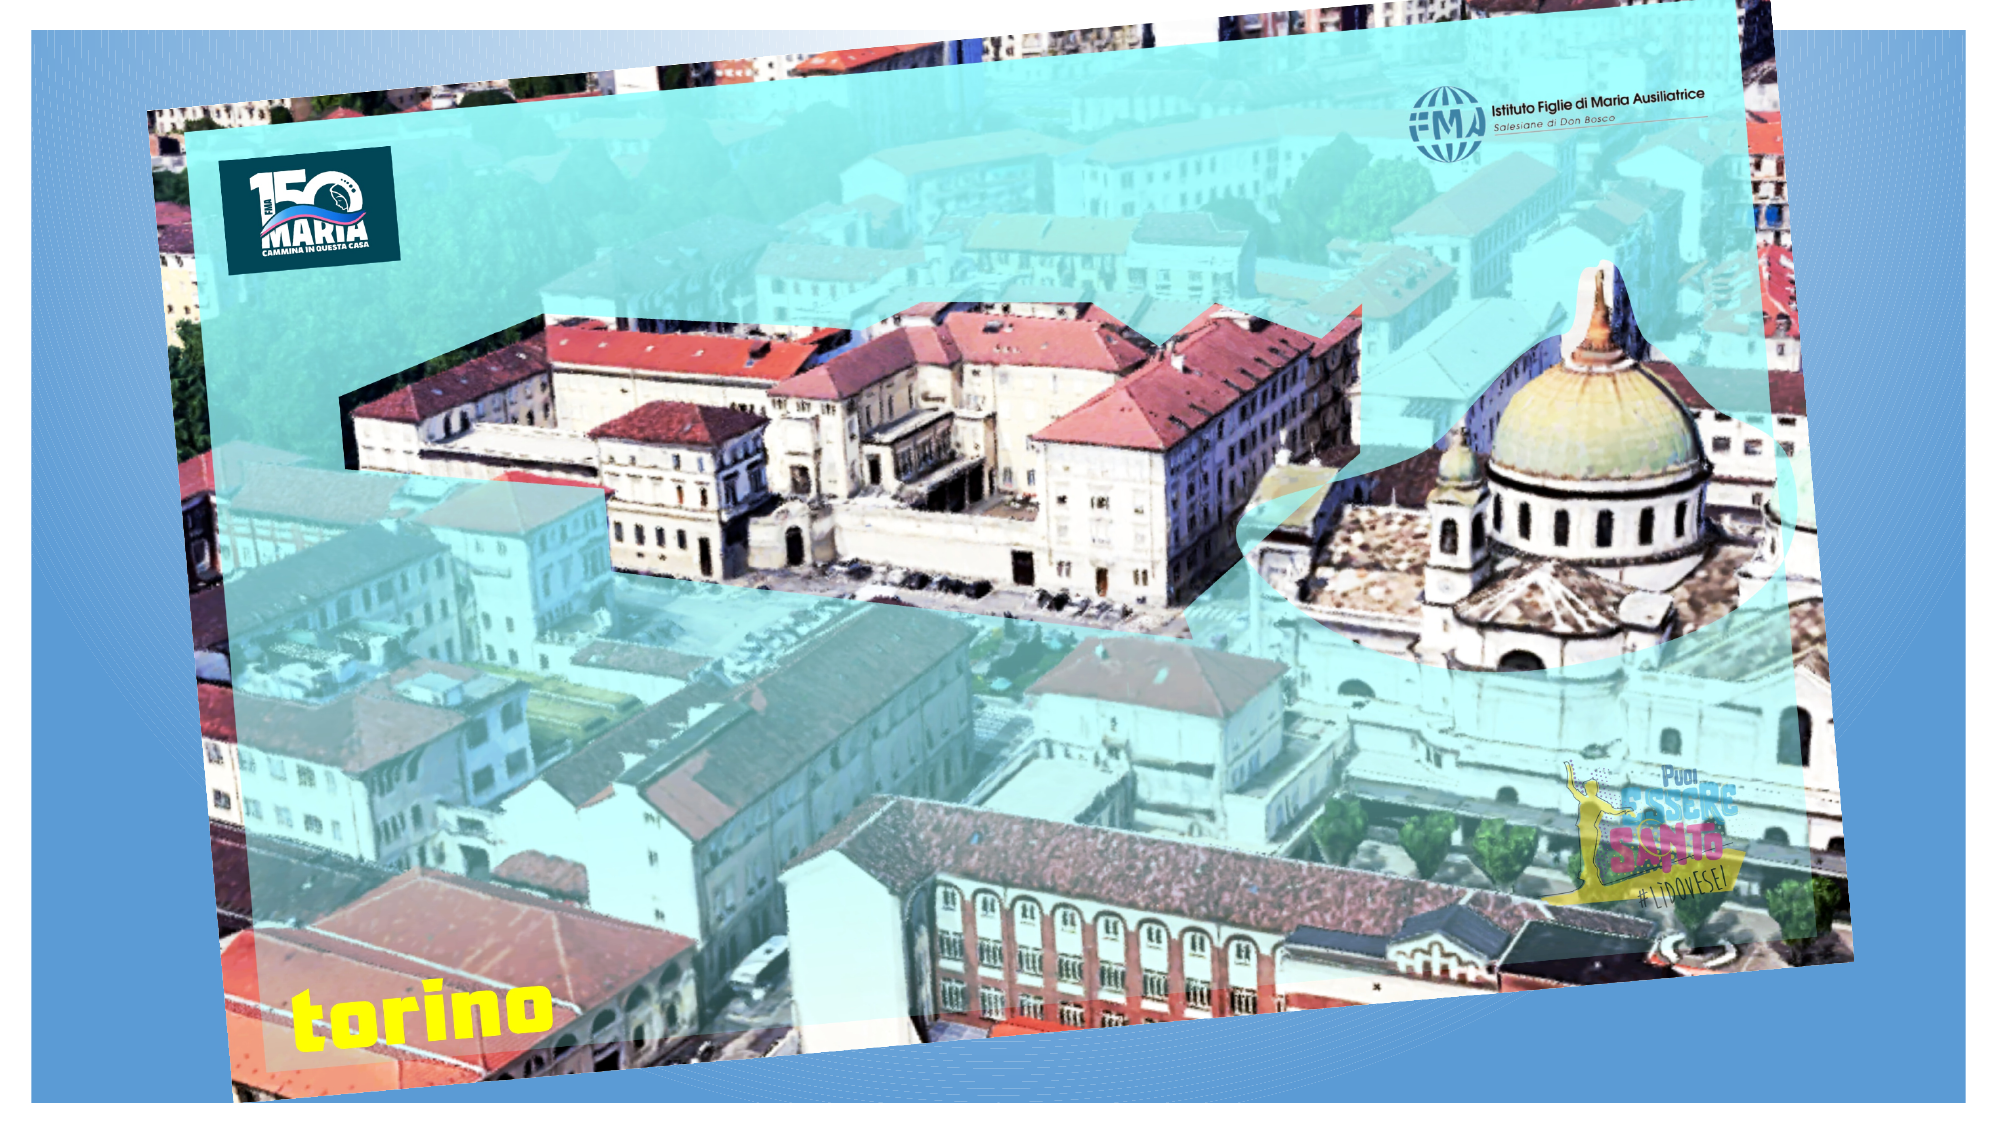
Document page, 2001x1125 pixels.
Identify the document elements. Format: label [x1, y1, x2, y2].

picture [149, 0, 1852, 1103]
text_box [30, 29, 1967, 1104]
